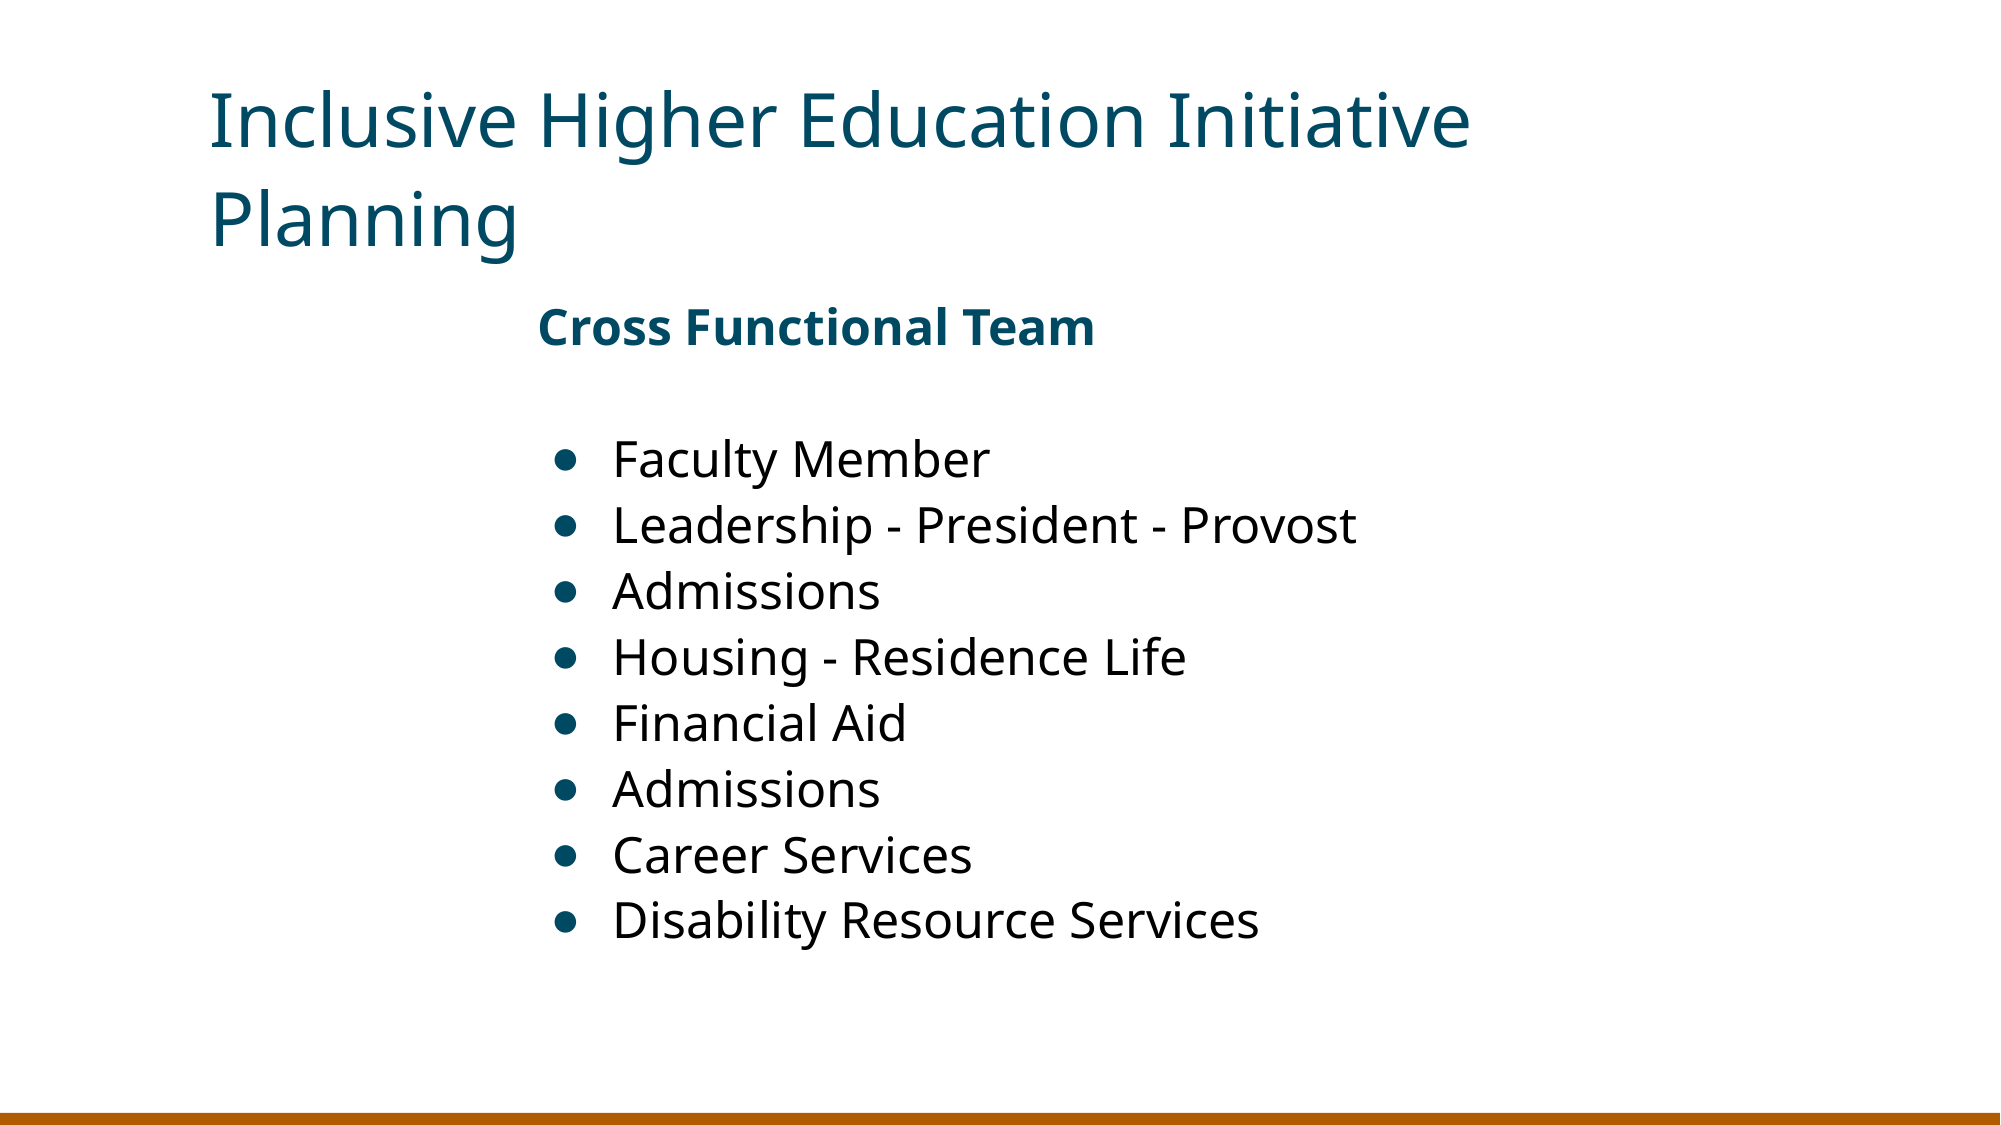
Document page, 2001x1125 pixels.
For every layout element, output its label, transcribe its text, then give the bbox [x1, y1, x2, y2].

list Cross Functional Team Faculty Member Leadership - President - Provost Admissions Housing - Residence Life Financial Aid Admissions Career Services Disability Resource Services [522, 281, 1477, 1063]
title Inclusive Higher Education Initiative Planning [194, 31, 1806, 294]
